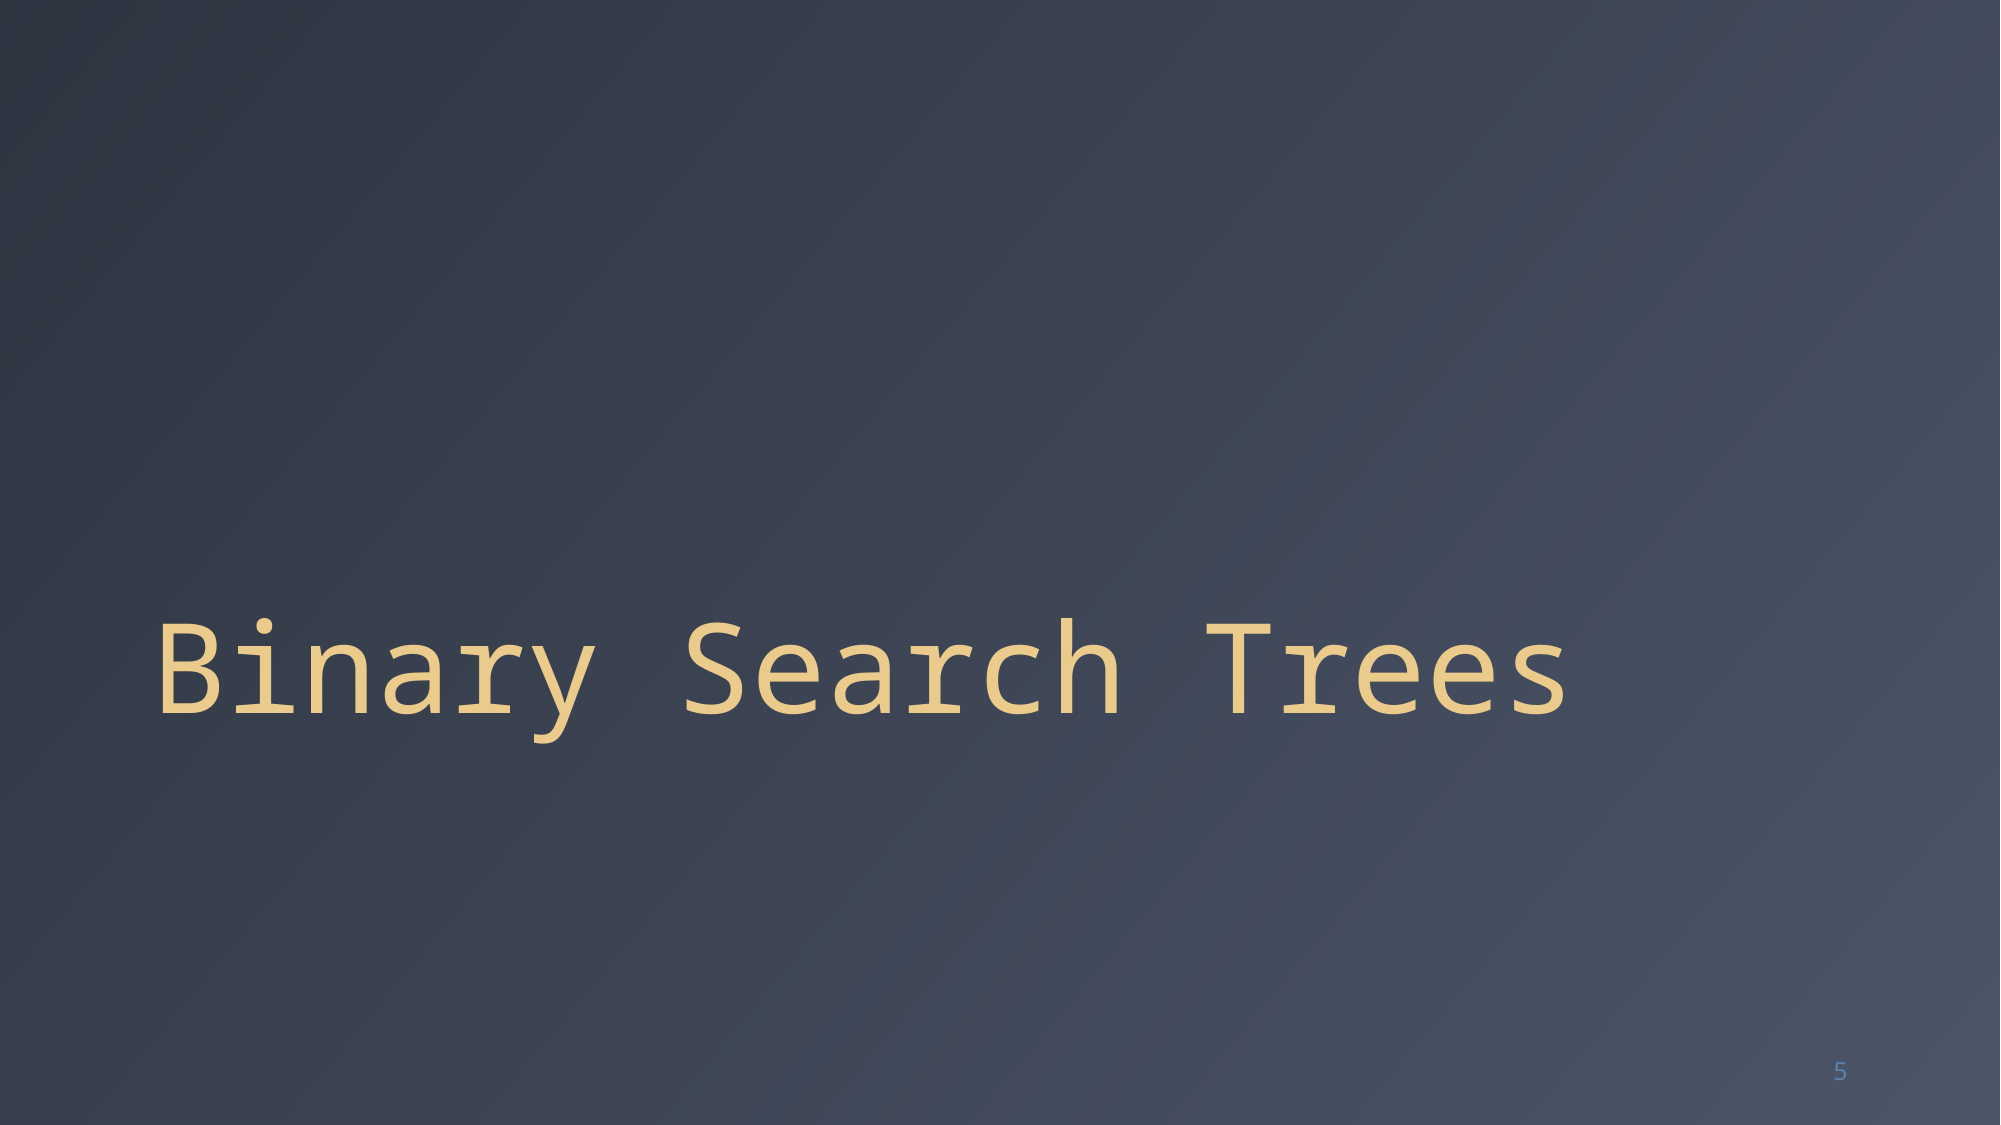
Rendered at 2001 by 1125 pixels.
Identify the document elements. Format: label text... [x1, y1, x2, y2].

title Binary Search Trees [136, 280, 1862, 749]
slide_number 5 [1738, 1042, 1863, 1103]
